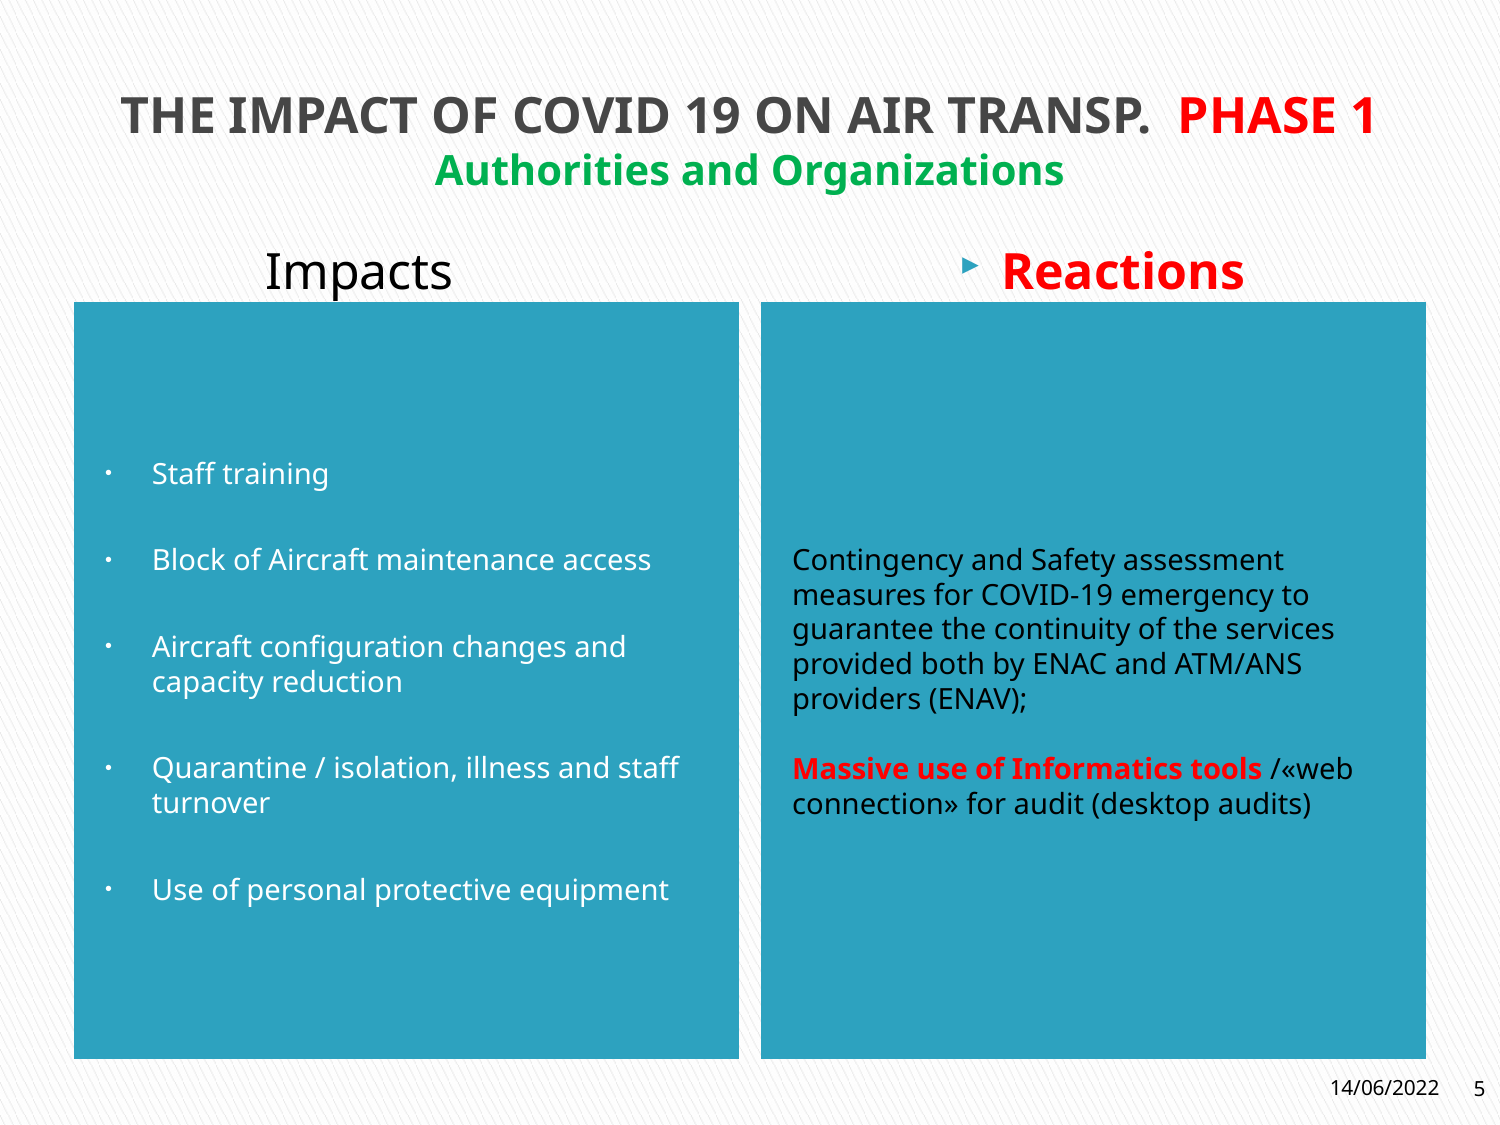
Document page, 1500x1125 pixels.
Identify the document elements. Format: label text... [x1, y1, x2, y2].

slide_number 5 [1439, 1051, 1500, 1112]
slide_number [1315, 1046, 1500, 1107]
list Impacts [74, 231, 738, 291]
title THE IMPACT OF COVID 19 ON AIR TRANSP. PHASE 1 Authorities and Organizations [75, 44, 1425, 233]
list Reactions [761, 231, 1426, 303]
list Contingency and Safety assessment measures for COVID-19 emergency to guarantee the continuity of the services provided both by ENAC and ATM/ANS providers (ENAV); Massive use of Informatics tools /«web connection» for audit (desktop audits) [761, 302, 1426, 1059]
list Staff training Block of Aircraft maintenance access Aircraft configuration changes and capacity reduction Quarantine / isolation, illness and staff turnover Use of personal protective equipment [74, 302, 739, 1059]
